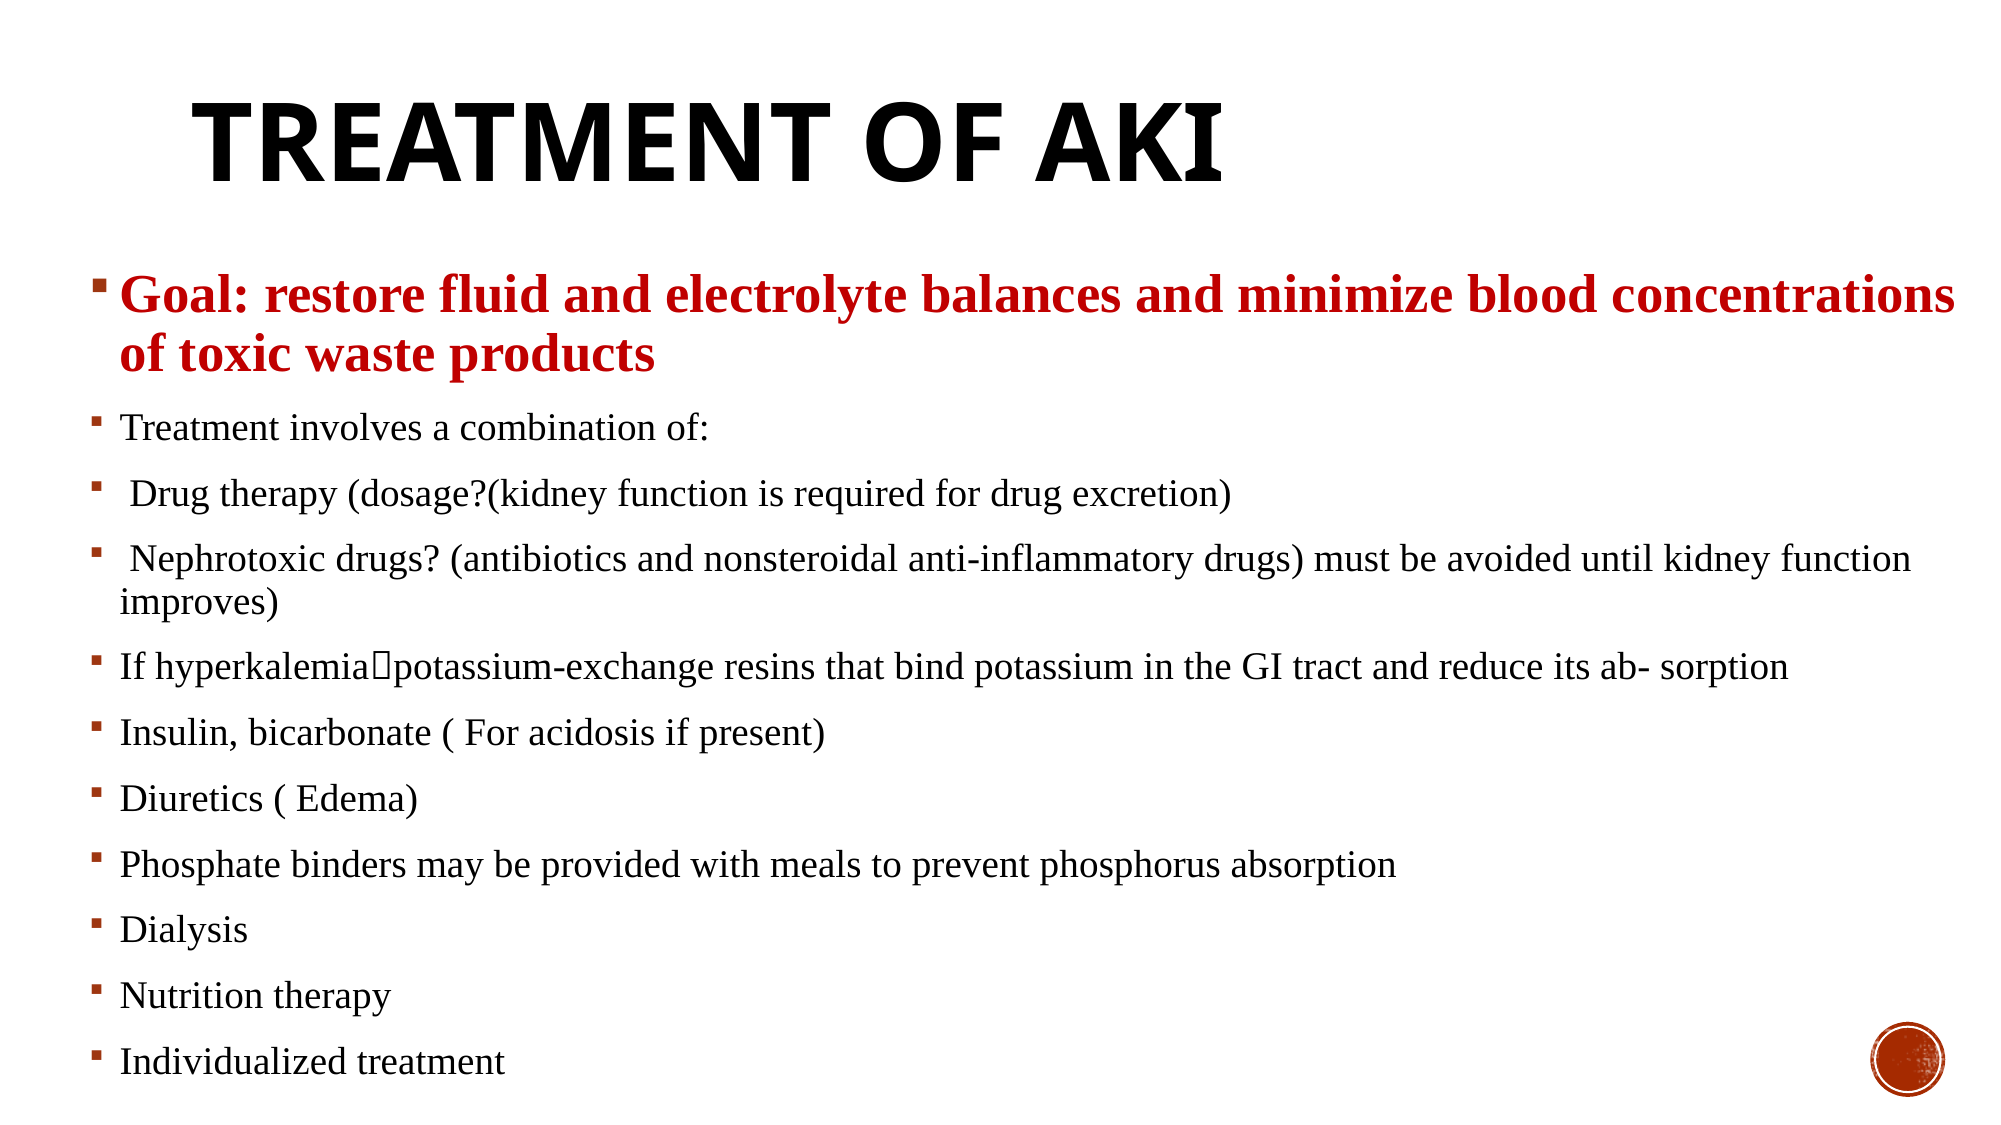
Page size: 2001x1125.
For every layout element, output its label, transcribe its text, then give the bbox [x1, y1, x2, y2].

list Goal: restore fluid and electrolyte balances and minimize blood concentrations of toxic waste products Treatment involves a combination of: Drug therapy (dosage?(kidney function is required for drug excretion) Nephrotoxic drugs? (antibiotics and nonsteroidal anti-inflammatory drugs) must be avoided until kidney function improves) If hyperkalemiapotassium-exchange resins that bind potassium in the GI tract and reduce its ab- sorption Insulin, bicarbonate ( For acidosis if present) Diuretics ( Edema) Phosphate binders may be provided with meals to prevent phosphorus absorption Dialysis Nutrition therapy Individualized treatment [74, 257, 2000, 1096]
title Treatment of aki [175, 79, 1826, 257]
